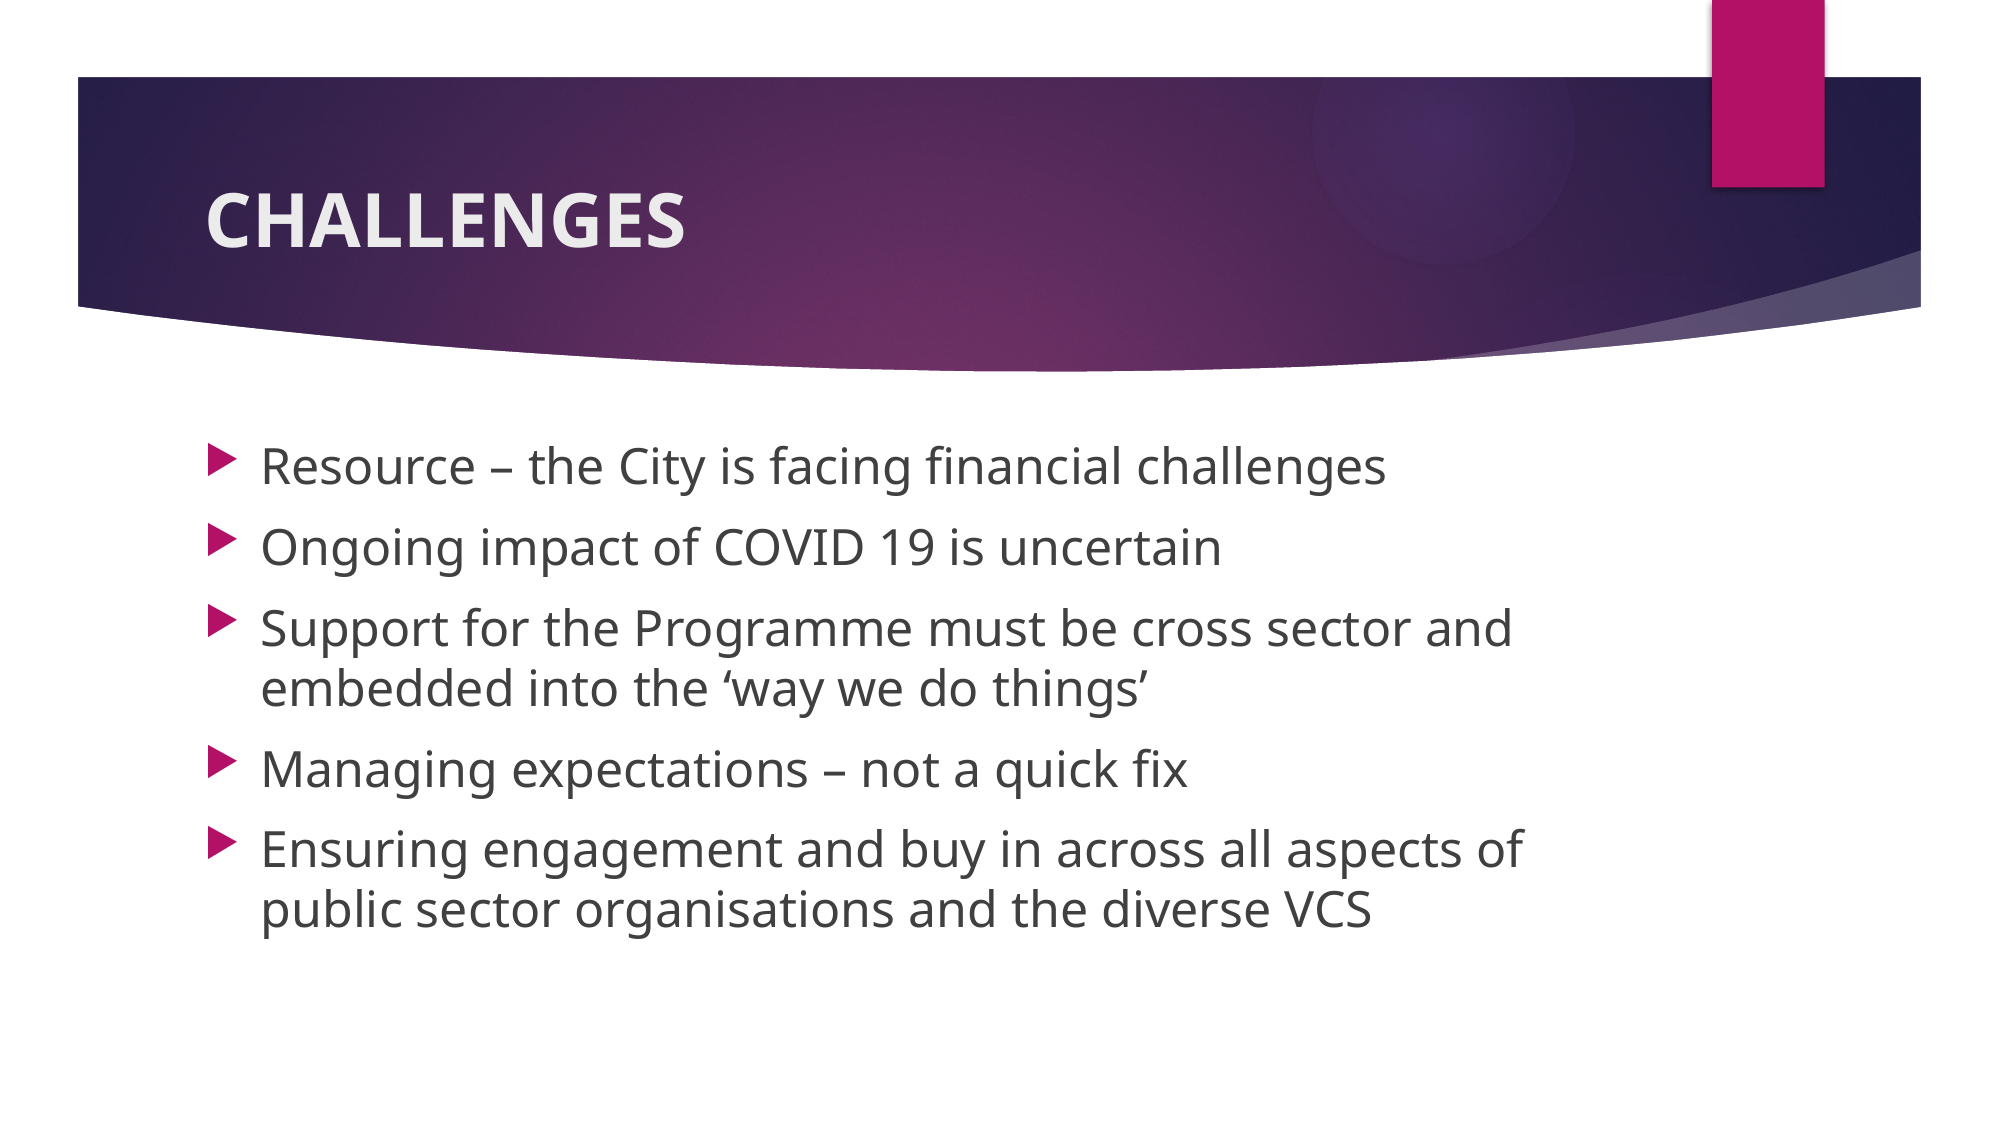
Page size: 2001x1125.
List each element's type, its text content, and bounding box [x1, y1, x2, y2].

list Resource – the City is facing financial challenges Ongoing impact of COVID 19 is uncertain Support for the Programme must be cross sector and embedded into the ‘way we do things’ Managing expectations – not a quick fix Ensuring engagement and buy in across all aspects of public sector organisations and the diverse VCS [189, 427, 1638, 988]
title CHALLENGES [189, 159, 1627, 276]
